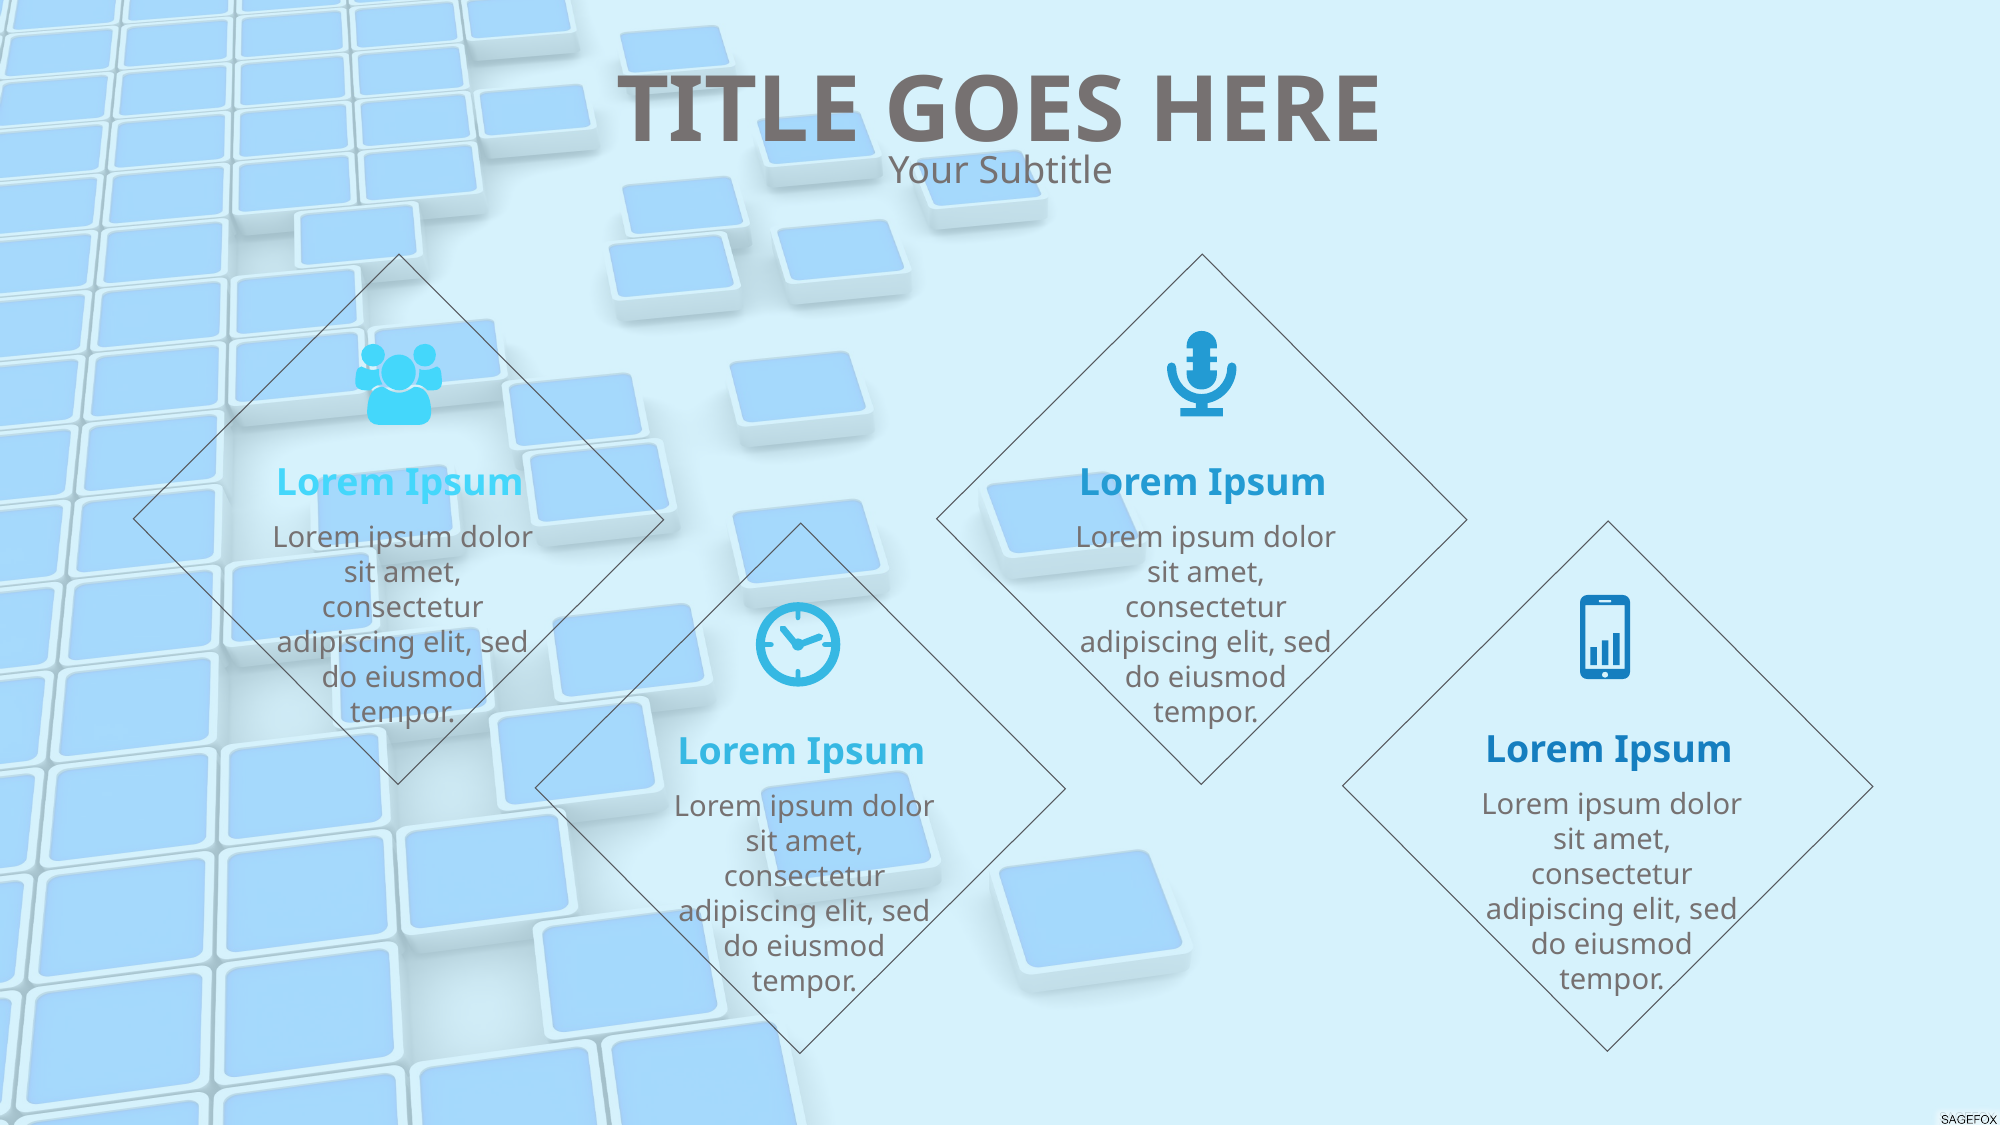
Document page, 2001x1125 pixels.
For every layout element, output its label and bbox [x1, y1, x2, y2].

text_box [548, 42, 1452, 199]
text_box [651, 719, 952, 937]
text_box [755, 602, 841, 687]
text_box [1052, 450, 1353, 668]
text_box [280, 668, 517, 786]
text_box [1580, 594, 1631, 679]
text_box [355, 343, 442, 425]
text_box [1489, 935, 1726, 1053]
text_box [131, 252, 666, 637]
text_box [1341, 519, 1875, 903]
text_box [1167, 330, 1237, 417]
text_box [249, 450, 550, 668]
text_box [935, 252, 1469, 637]
text_box [1458, 717, 1759, 935]
text_box [533, 521, 1067, 906]
text_box [1083, 668, 1320, 786]
picture [1938, 1114, 1999, 1125]
text_box [682, 937, 919, 1055]
